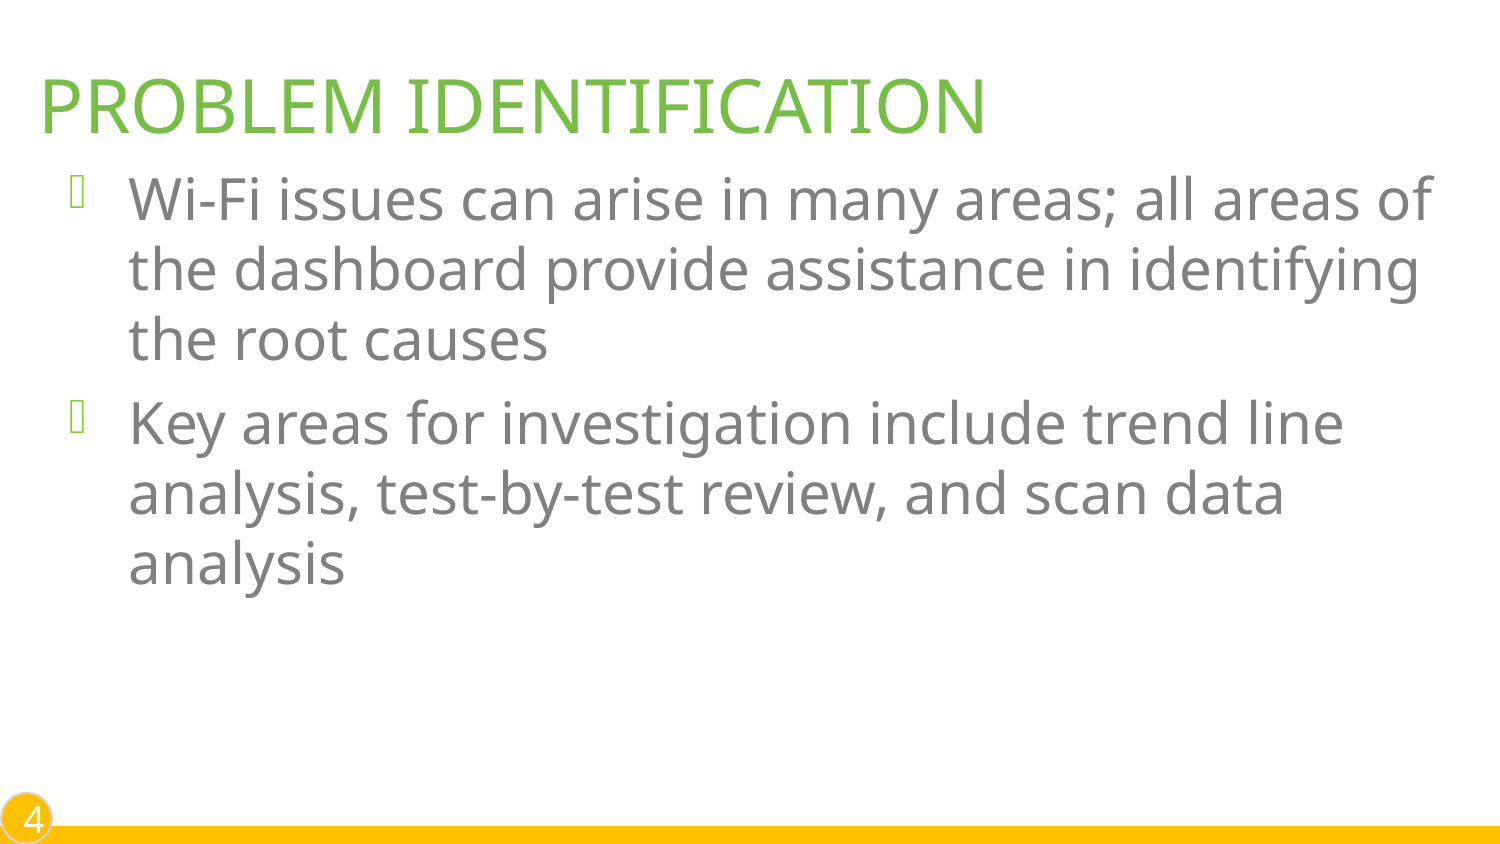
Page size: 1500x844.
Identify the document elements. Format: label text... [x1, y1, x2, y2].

title Problem Identification [38, 33, 1462, 175]
list Wi-Fi issues can arise in many areas; all areas of the dashboard provide assistance in identifying the root causes Key areas for investigation include trend line analysis, test-by-test review, and scan data analysis [56, 154, 1444, 747]
text_box 4 [0, 791, 53, 834]
